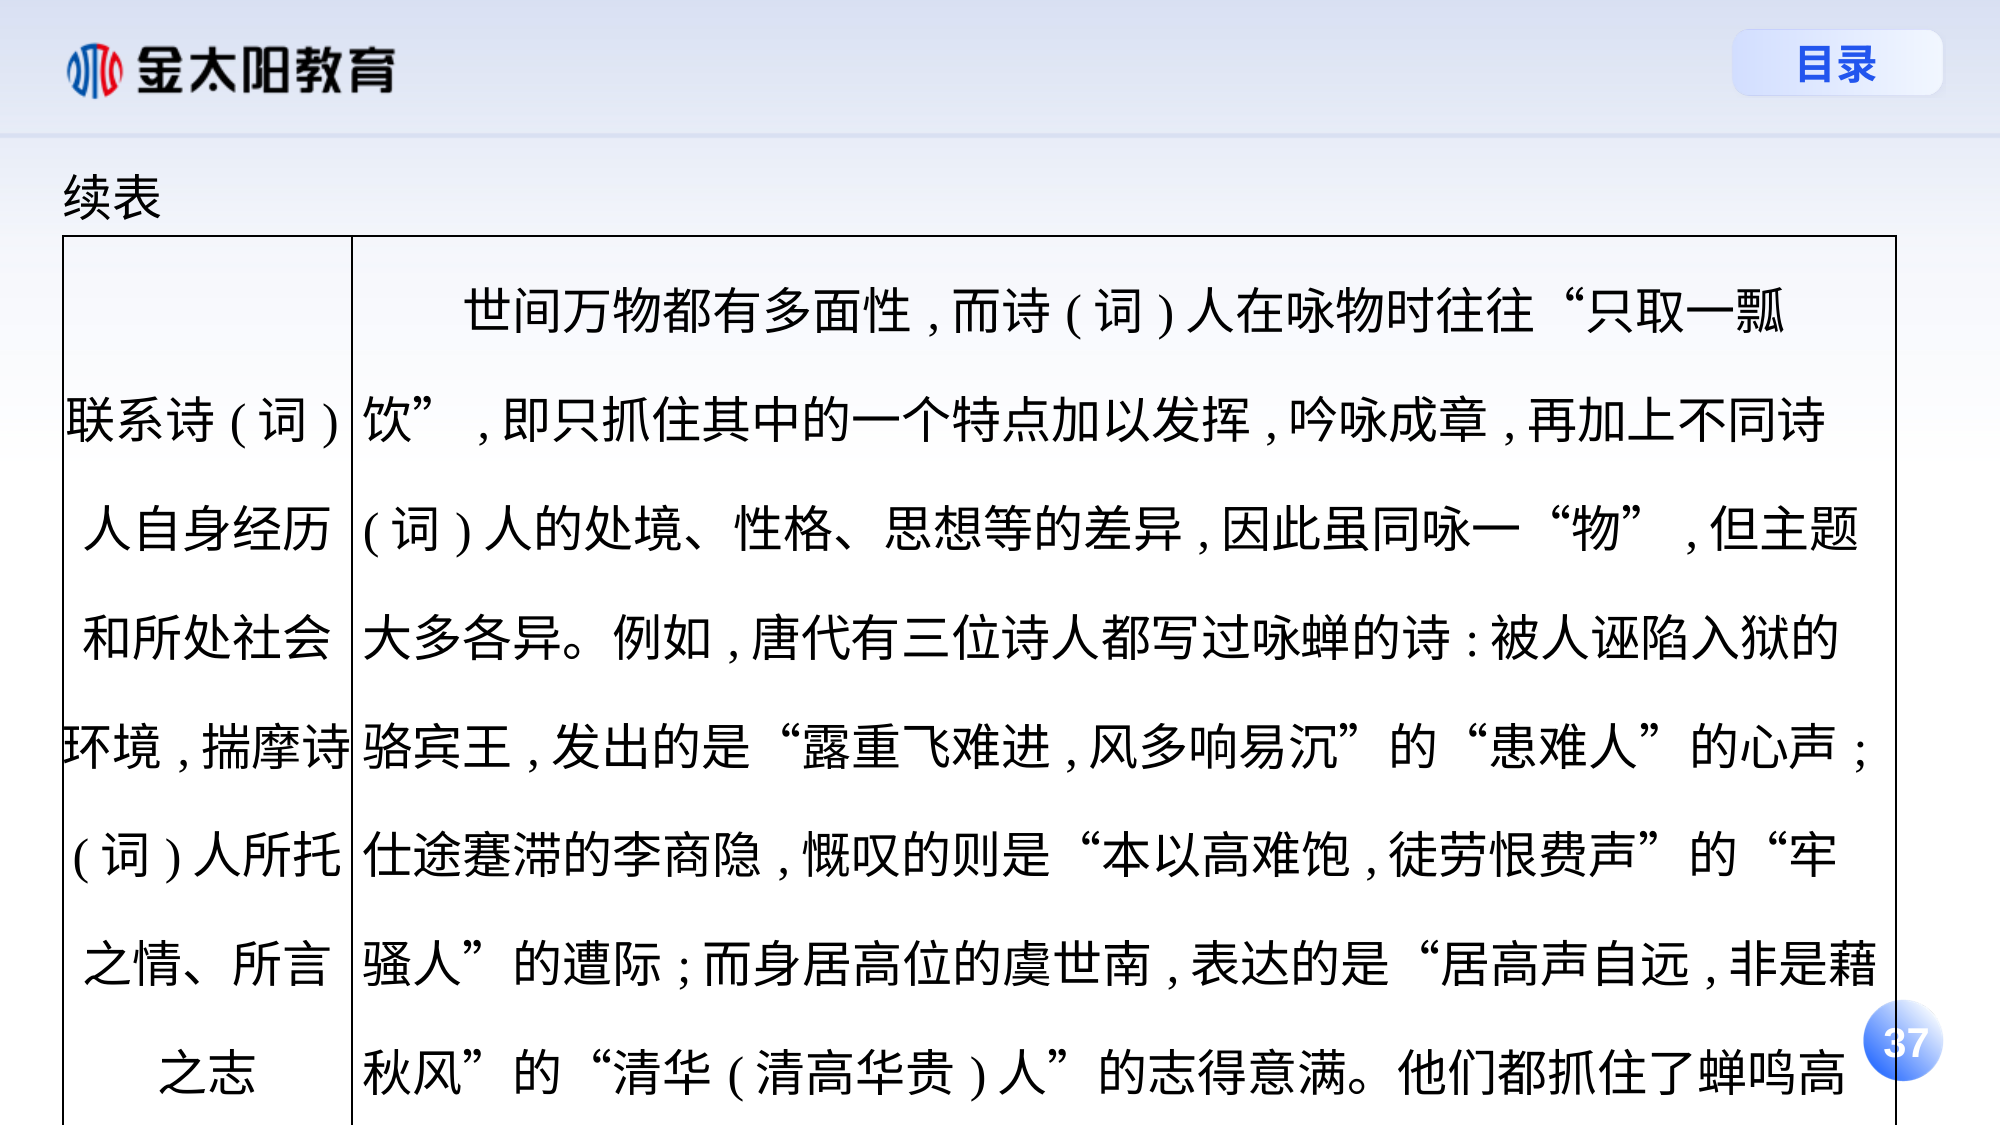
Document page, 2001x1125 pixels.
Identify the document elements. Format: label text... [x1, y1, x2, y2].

table_header 联系诗(词)人自身经历和所处社会环境,揣摩诗(词)人所托之情、所言之志 [64, 237, 351, 1125]
picture [0, 0, 2000, 1125]
text_box 续表 [63, 154, 1937, 980]
table_header 世间万物都有多面性,而诗(词)人在咏物时往往“只取一瓢饮”,即只抓住其中的一个特点加以发挥,吟咏成章,再加上不同诗(词)人的处境、性格、思想等的差异,因此虽同咏一“物”,但主题大多各异。例如,唐代有三位诗人都写过咏蝉的诗:被人诬陷入狱的骆宾王,发出的是“露重飞难进,风多响易沉”的“患难人”的心声;仕途蹇滞的李商隐,慨叹的则是“本以高难饱,徒劳恨费声”的“牢骚人”的遭际;而身居高位的虞世南,表达的是“居高声自远,非是藉秋风”的“清华(清高华贵)人”的志得意满。他们都抓住了蝉鸣高远的特点,又都融进了自己的不同感受。 [353, 237, 1895, 1125]
